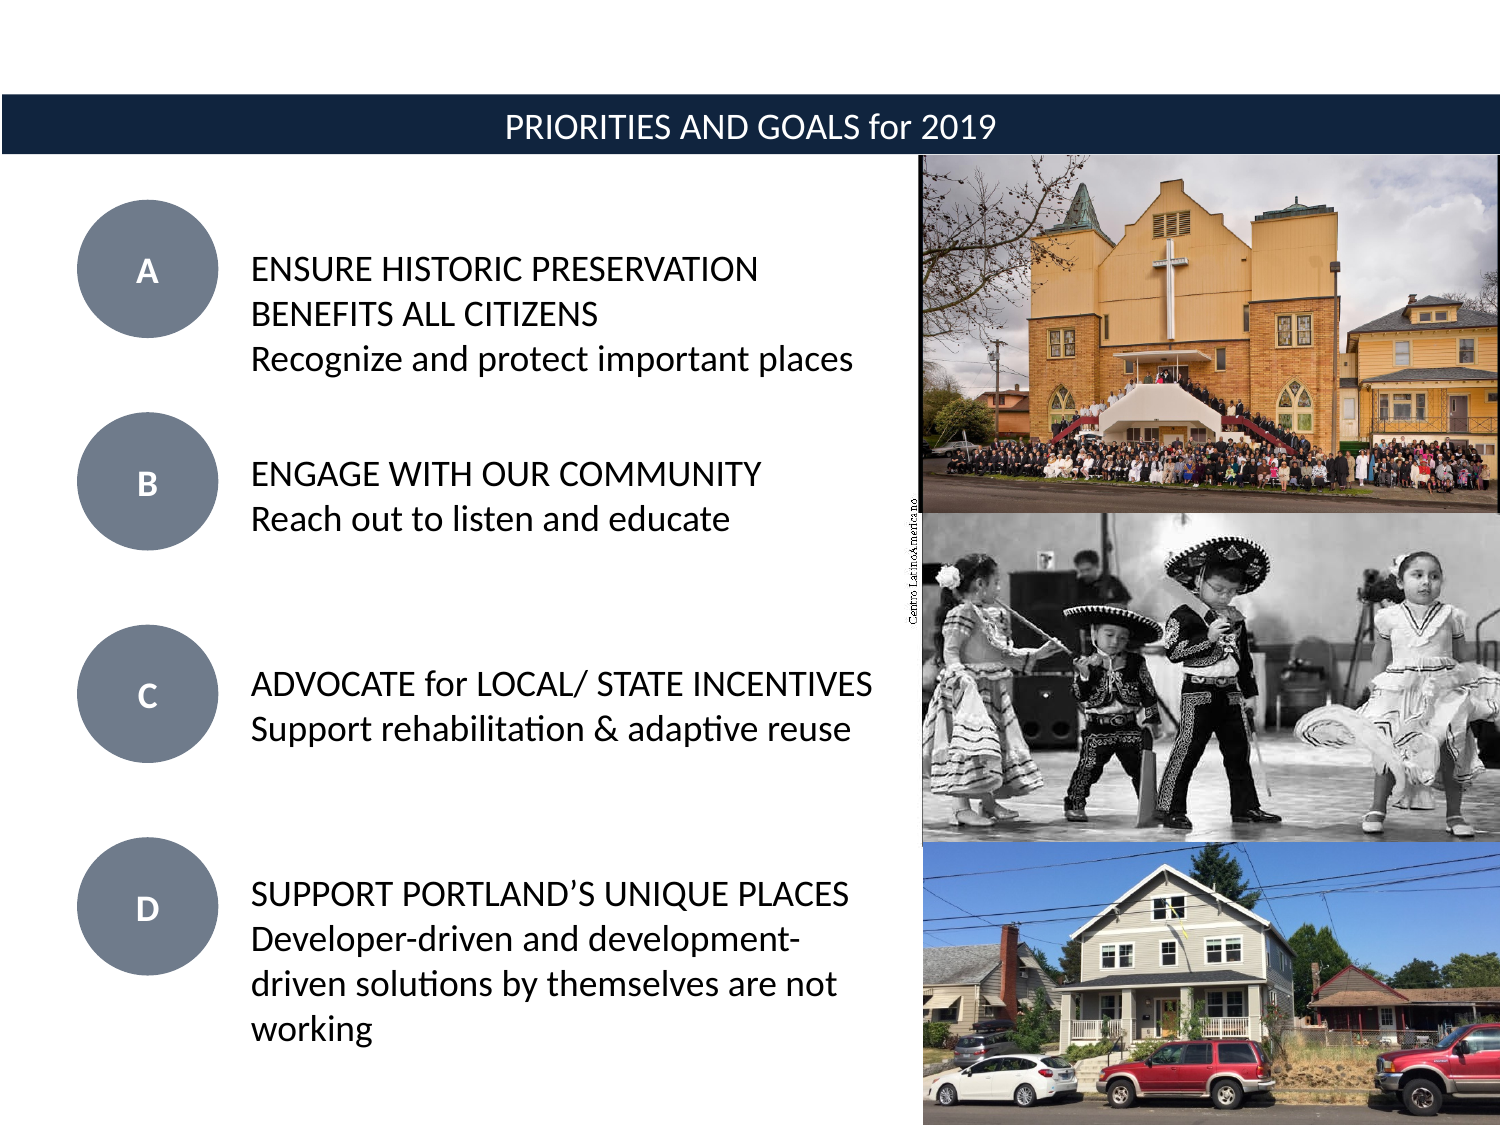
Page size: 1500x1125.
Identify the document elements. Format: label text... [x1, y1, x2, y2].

picture [902, 154, 1500, 1125]
text_box ENSURE HISTORIC PRESERVATION BENEFITS ALL CITIZENS Recognize and protect important places ENGAGE WITH OUR COMMUNITY Reach out to listen and educate ADVOCATE for LOCAL/ STATE INCENTIVES Support rehabilitation & adaptive reuse SUPPORT PORTLAND’S UNIQUE PLACES Developer-driven and development-driven solutions by themselves are not working [236, 236, 899, 1102]
text_box A [74, 197, 221, 341]
text_box B [74, 410, 221, 553]
text_box D [74, 835, 221, 978]
text_box PRIORITIES AND GOALS for 2019 [0, 92, 1500, 156]
text_box C [74, 622, 221, 766]
